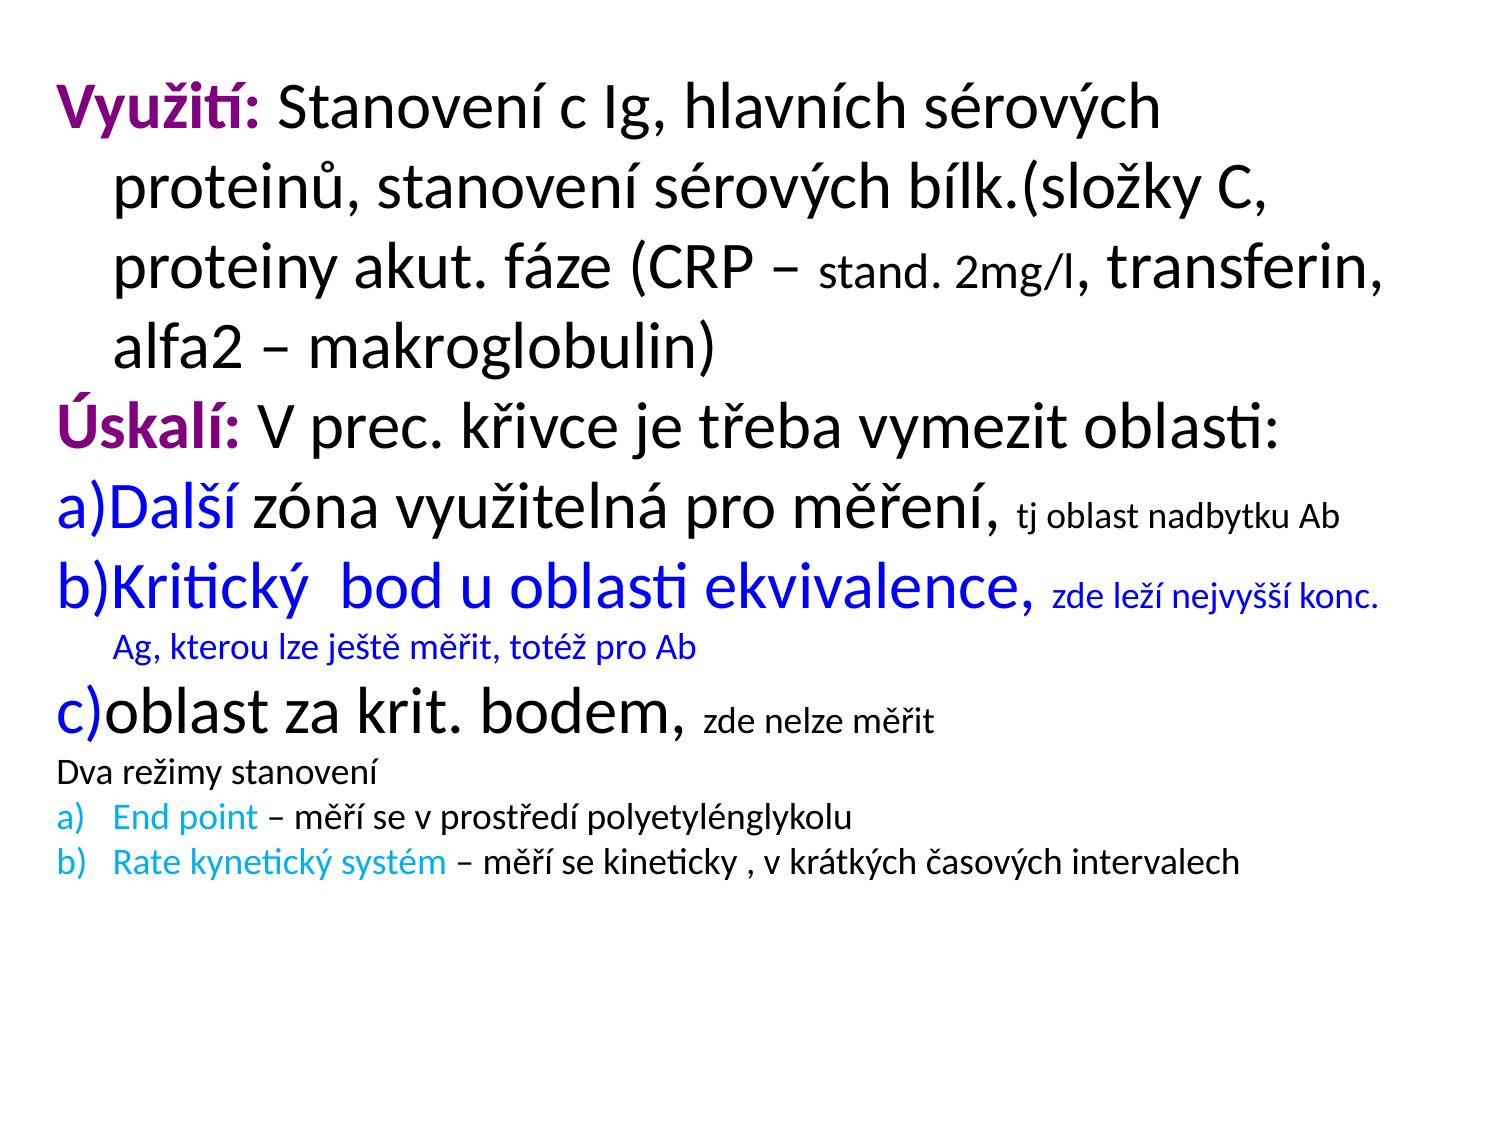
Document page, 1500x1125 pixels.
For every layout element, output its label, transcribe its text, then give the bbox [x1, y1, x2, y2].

list Využití: Stanovení c Ig, hlavních sérových proteinů, stanovení sérových bílk.(složky C, proteiny akut. fáze (CRP – stand. 2mg/l, transferin, alfa2 – makroglobulin) Úskalí: V prec. křivce je třeba vymezit oblasti: a)Další zóna využitelná pro měření, tj oblast nadbytku Ab b)Kritický bod u oblasti ekvivalence, zde leží nejvyšší konc. Ag, kterou lze ještě měřit, totéž pro Ab c)oblast za krit. bodem, zde nelze měřit Dva režimy stanovení End point – měří se v prostředí polyetylénglykolu Rate kynetický systém – měří se kineticky , v krátkých časových intervalech [41, 54, 1436, 1005]
